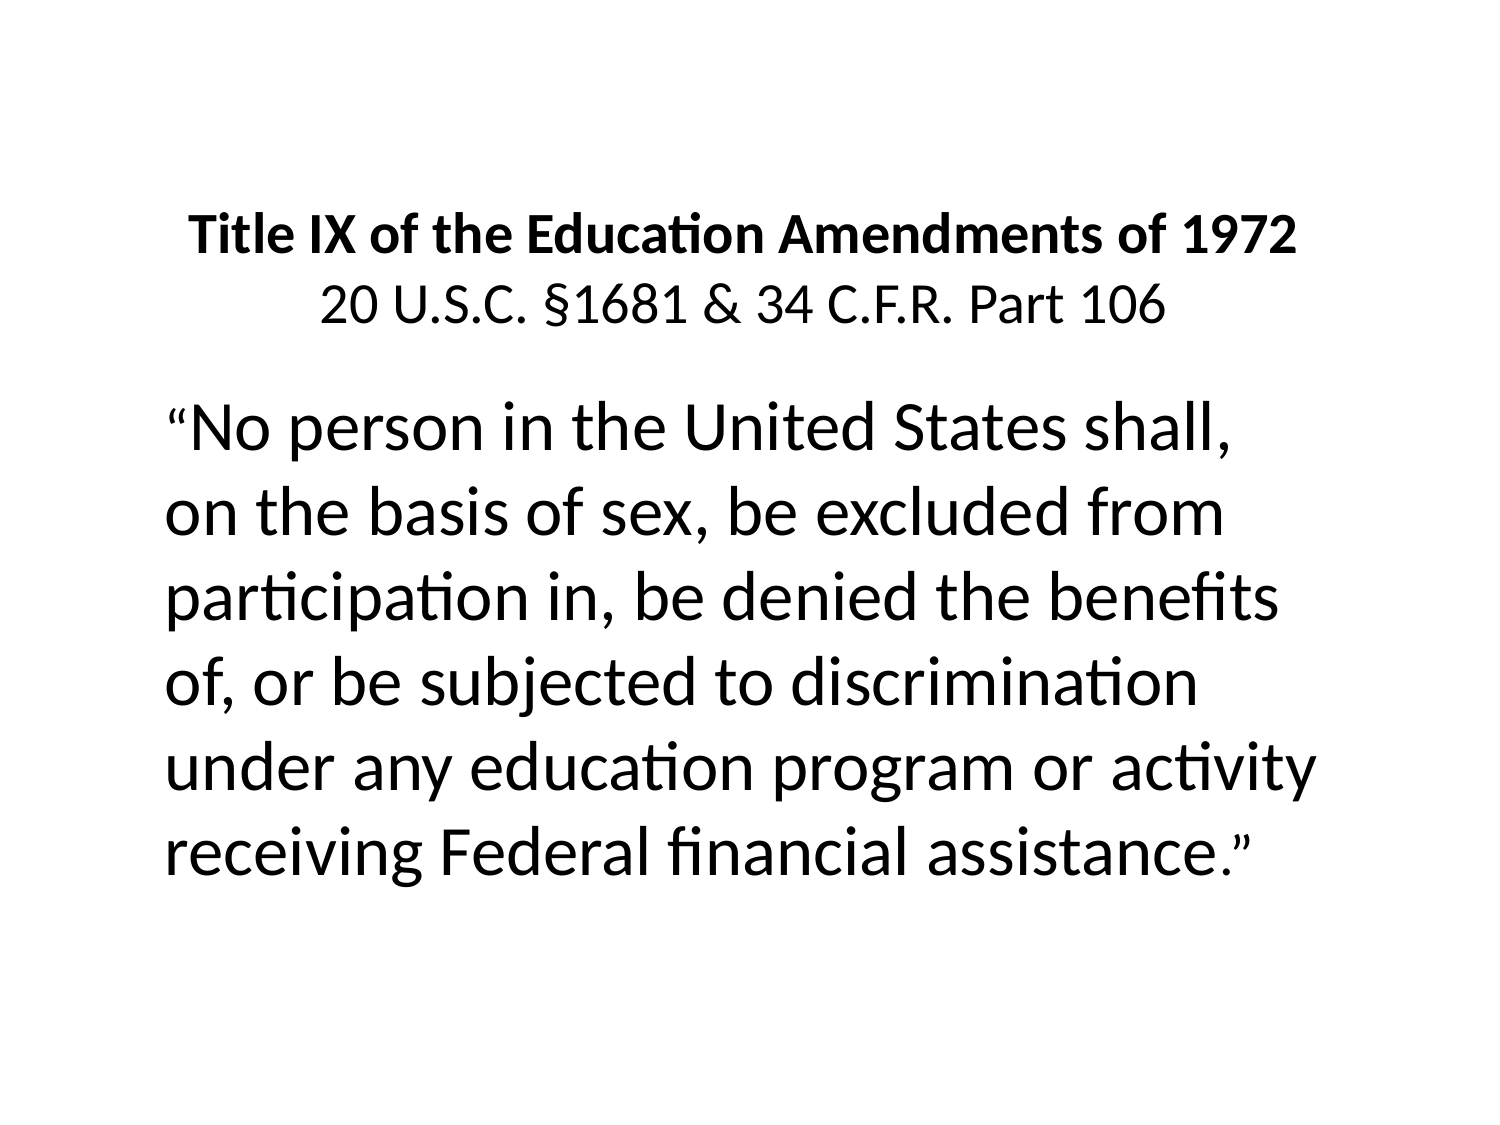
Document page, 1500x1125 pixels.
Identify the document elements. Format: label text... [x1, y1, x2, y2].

text_box Title IX of the Education Amendments of 1972 20 U.S.C. §1681 & 34 C.F.R. Part 106 “No person in the United States shall, on the basis of sex, be excluded from participation in, be denied the benefits of, or be subjected to discrimination under any education program or activity receiving Federal financial assistance.” [149, 187, 1338, 897]
